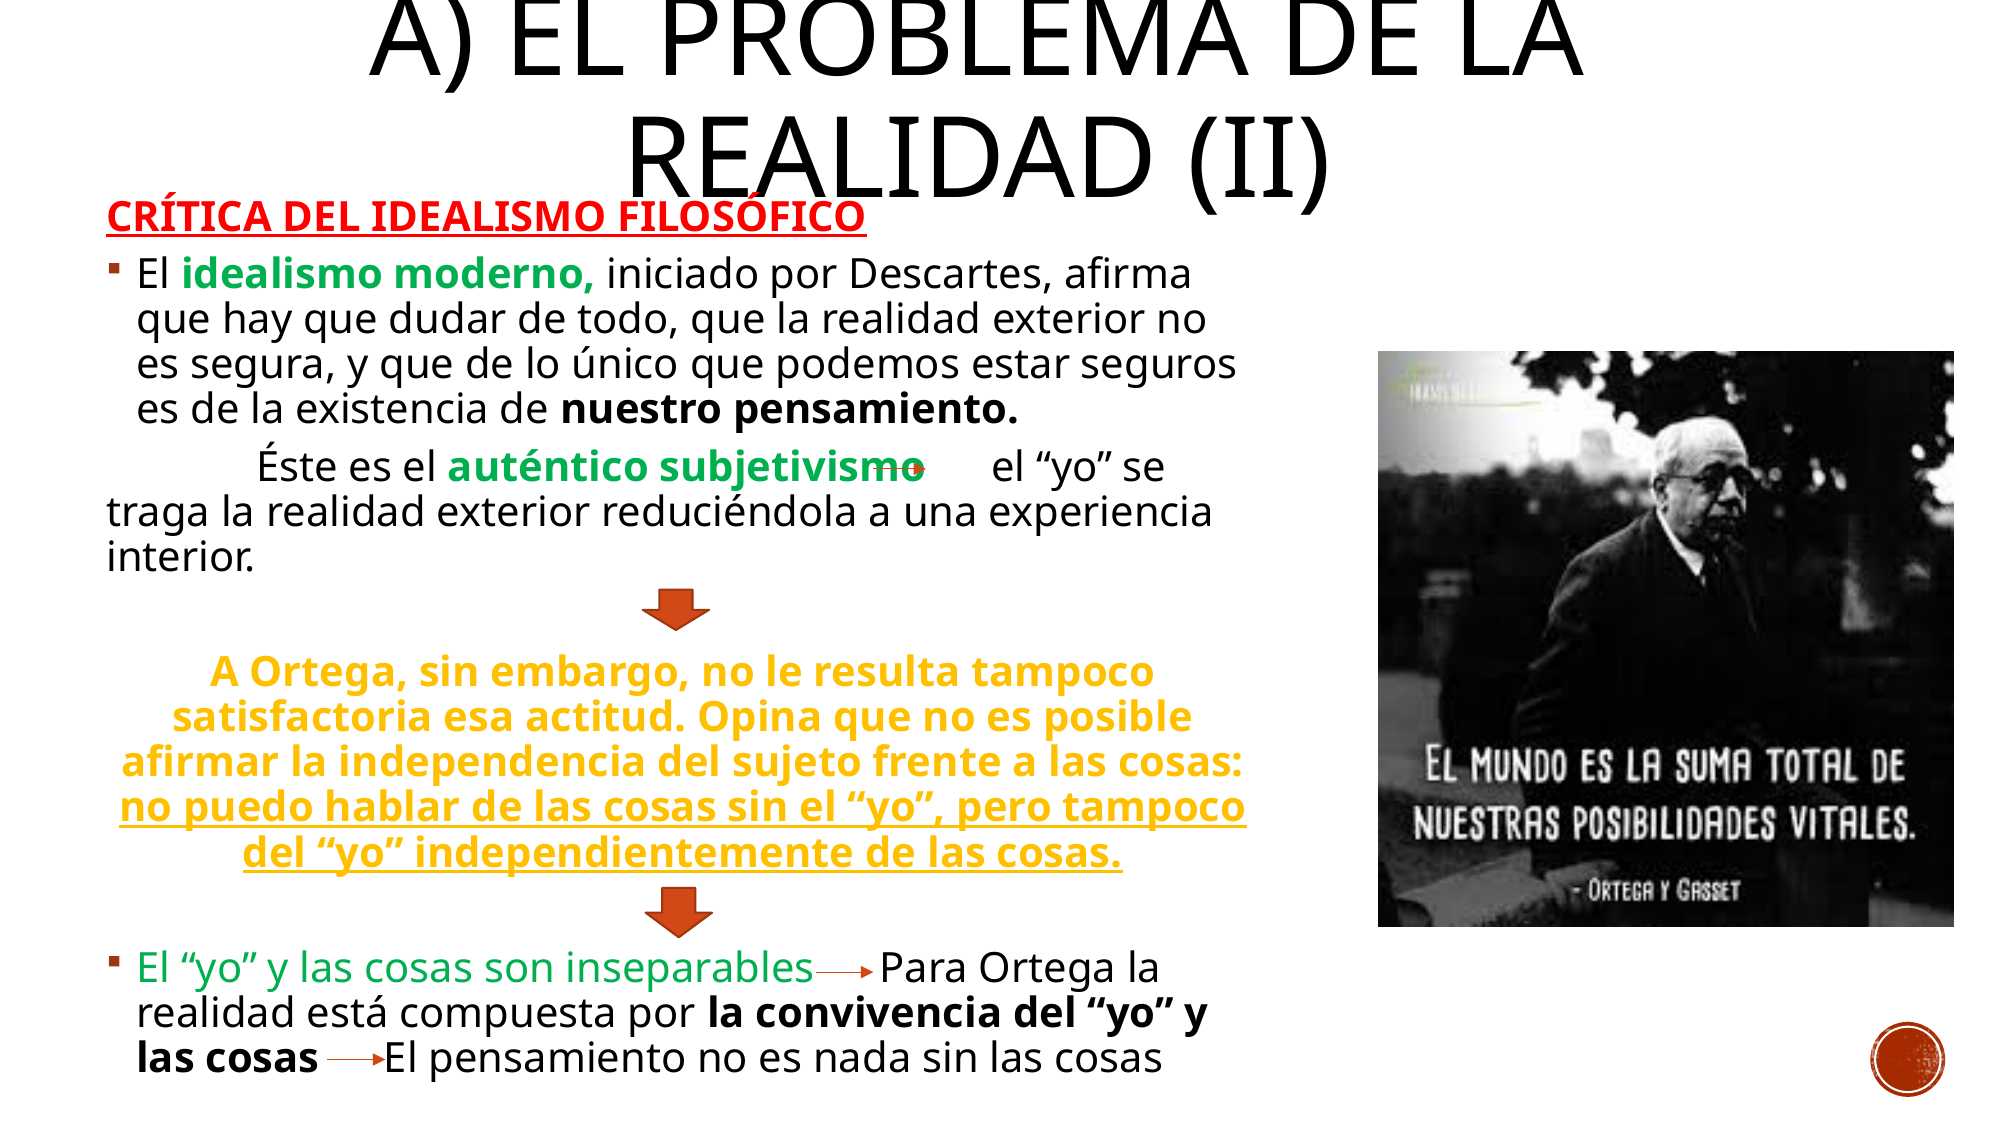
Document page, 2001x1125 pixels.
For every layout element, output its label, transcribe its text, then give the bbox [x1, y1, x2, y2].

picture [1378, 351, 1954, 927]
list CRÍTICA DEL IDEALISMO FILOSÓFICO El idealismo moderno, iniciado por Descartes, afirma que hay que dudar de todo, que la realidad exterior no es segura, y que de lo único que podemos estar seguros es de la existencia de nuestro pensamiento. Éste es el auténtico subjetivismo el “yo” se traga la realidad exterior reduciéndola a una experiencia interior. A Ortega, sin embargo, no le resulta tampoco satisfactoria esa actitud. Opina que no es posible afirmar la independencia del sujeto frente a las cosas: no puedo hablar de las cosas sin el “yo”, pero tampoco del “yo” independientemente de las cosas. El “yo” y las cosas son inseparables Para Ortega la realidad está compuesta por la convivencia del “yo” y las cosas El pensamiento no es nada sin las cosas [46, 187, 1275, 1125]
text_box [644, 886, 714, 939]
title A) El problema de la realidad (II) [152, 0, 1802, 201]
text_box [641, 588, 711, 631]
